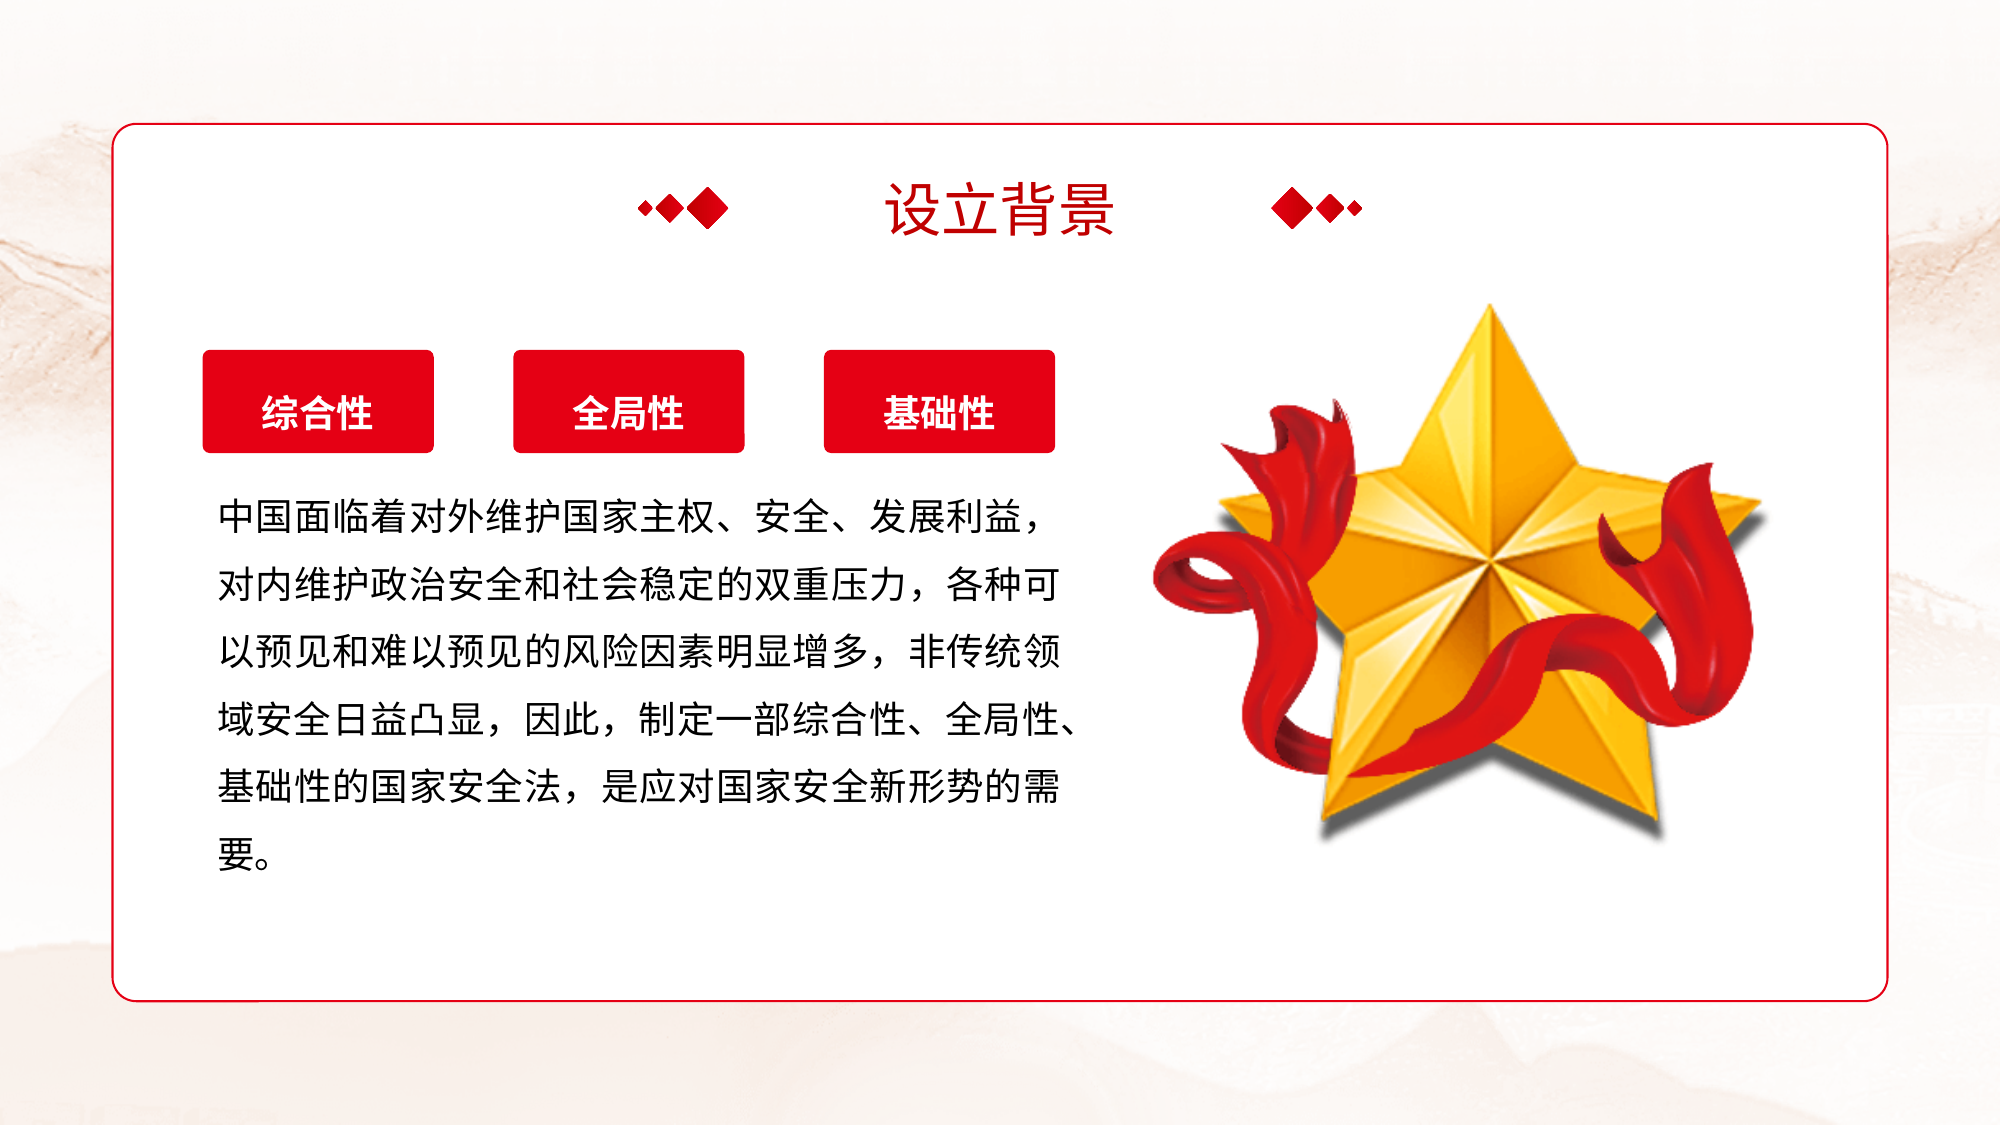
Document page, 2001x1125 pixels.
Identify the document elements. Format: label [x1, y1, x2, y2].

picture [0, 0, 2000, 1125]
text_box [637, 186, 1363, 230]
